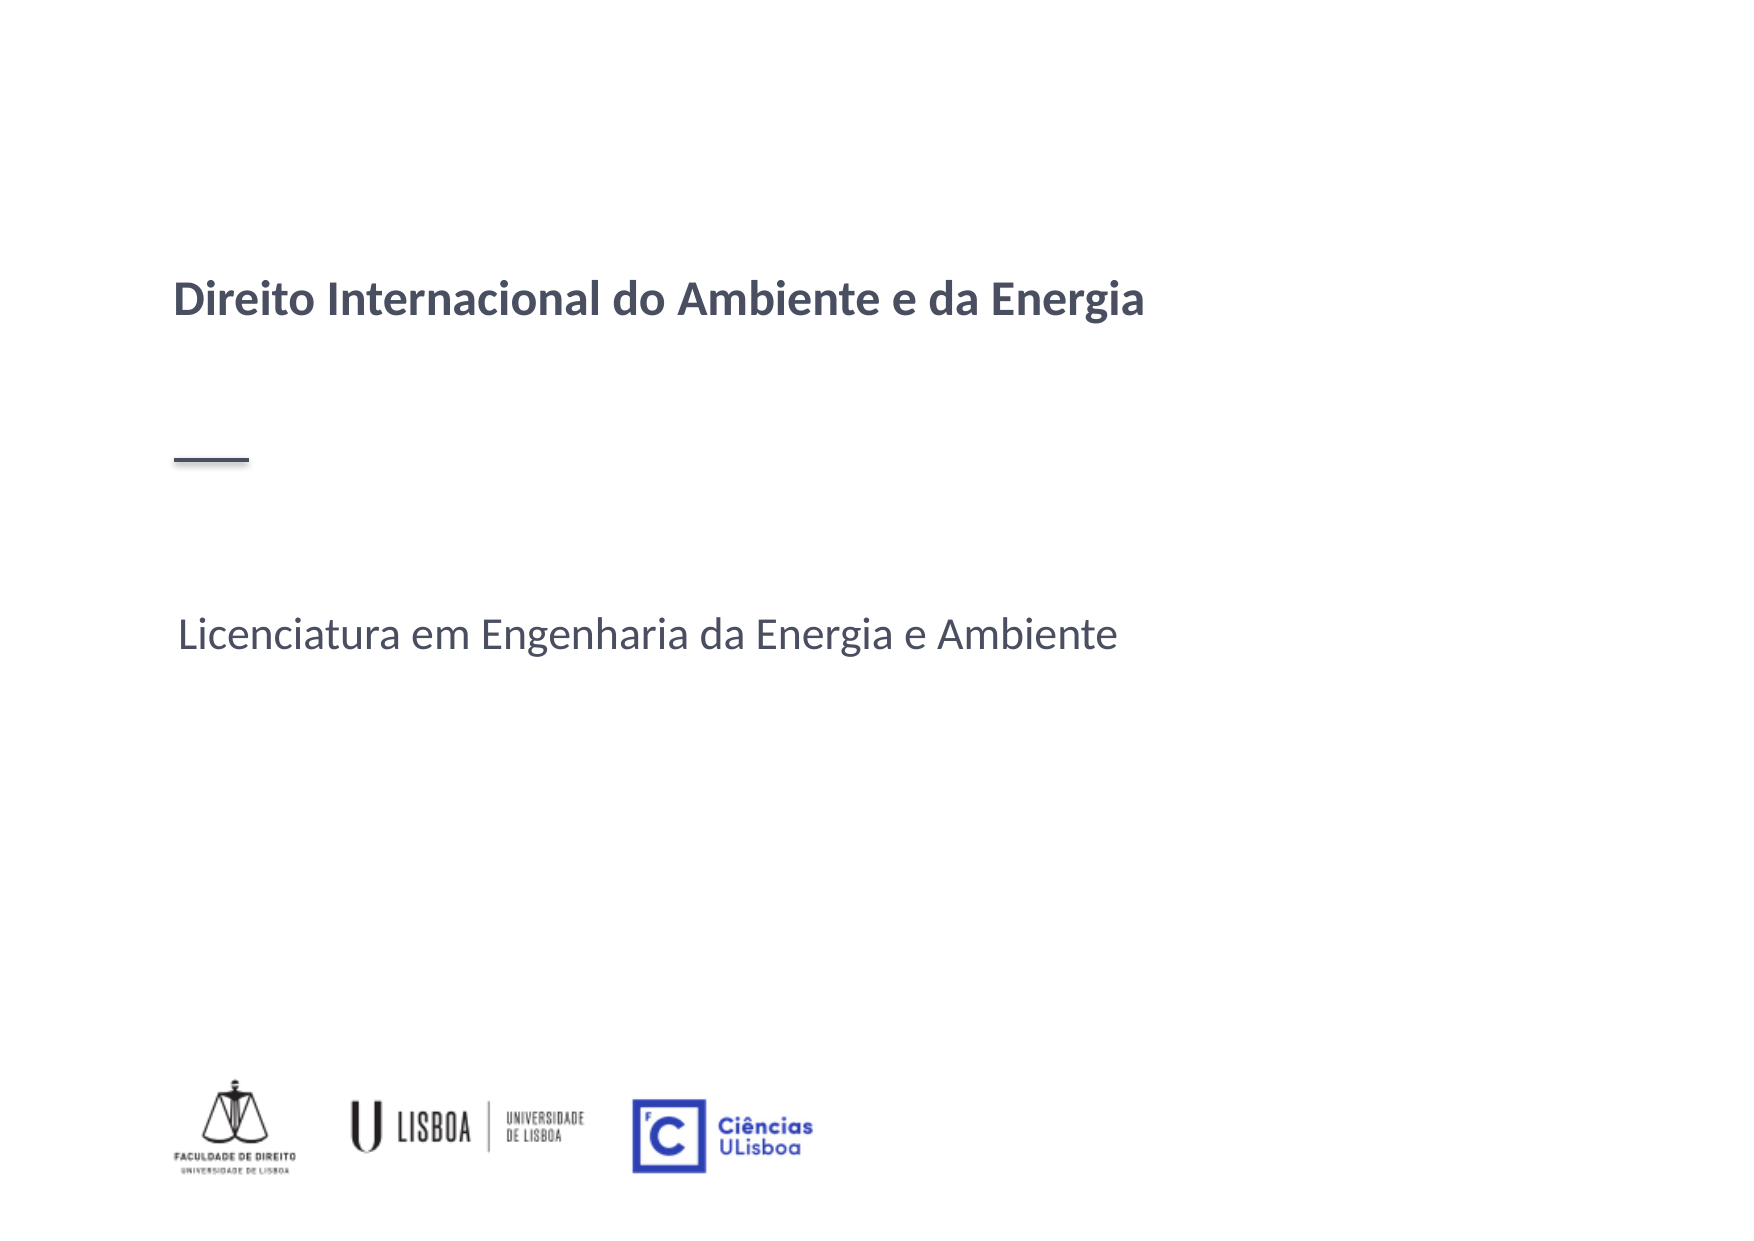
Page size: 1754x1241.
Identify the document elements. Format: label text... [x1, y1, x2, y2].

picture [610, 1076, 835, 1195]
text_box Direito Internacional do Ambiente e da Energia [158, 257, 1582, 333]
text_box Licenciatura em Engenharia da Energia e Ambiente [163, 596, 1586, 666]
picture [170, 1076, 297, 1175]
picture [347, 1096, 586, 1154]
